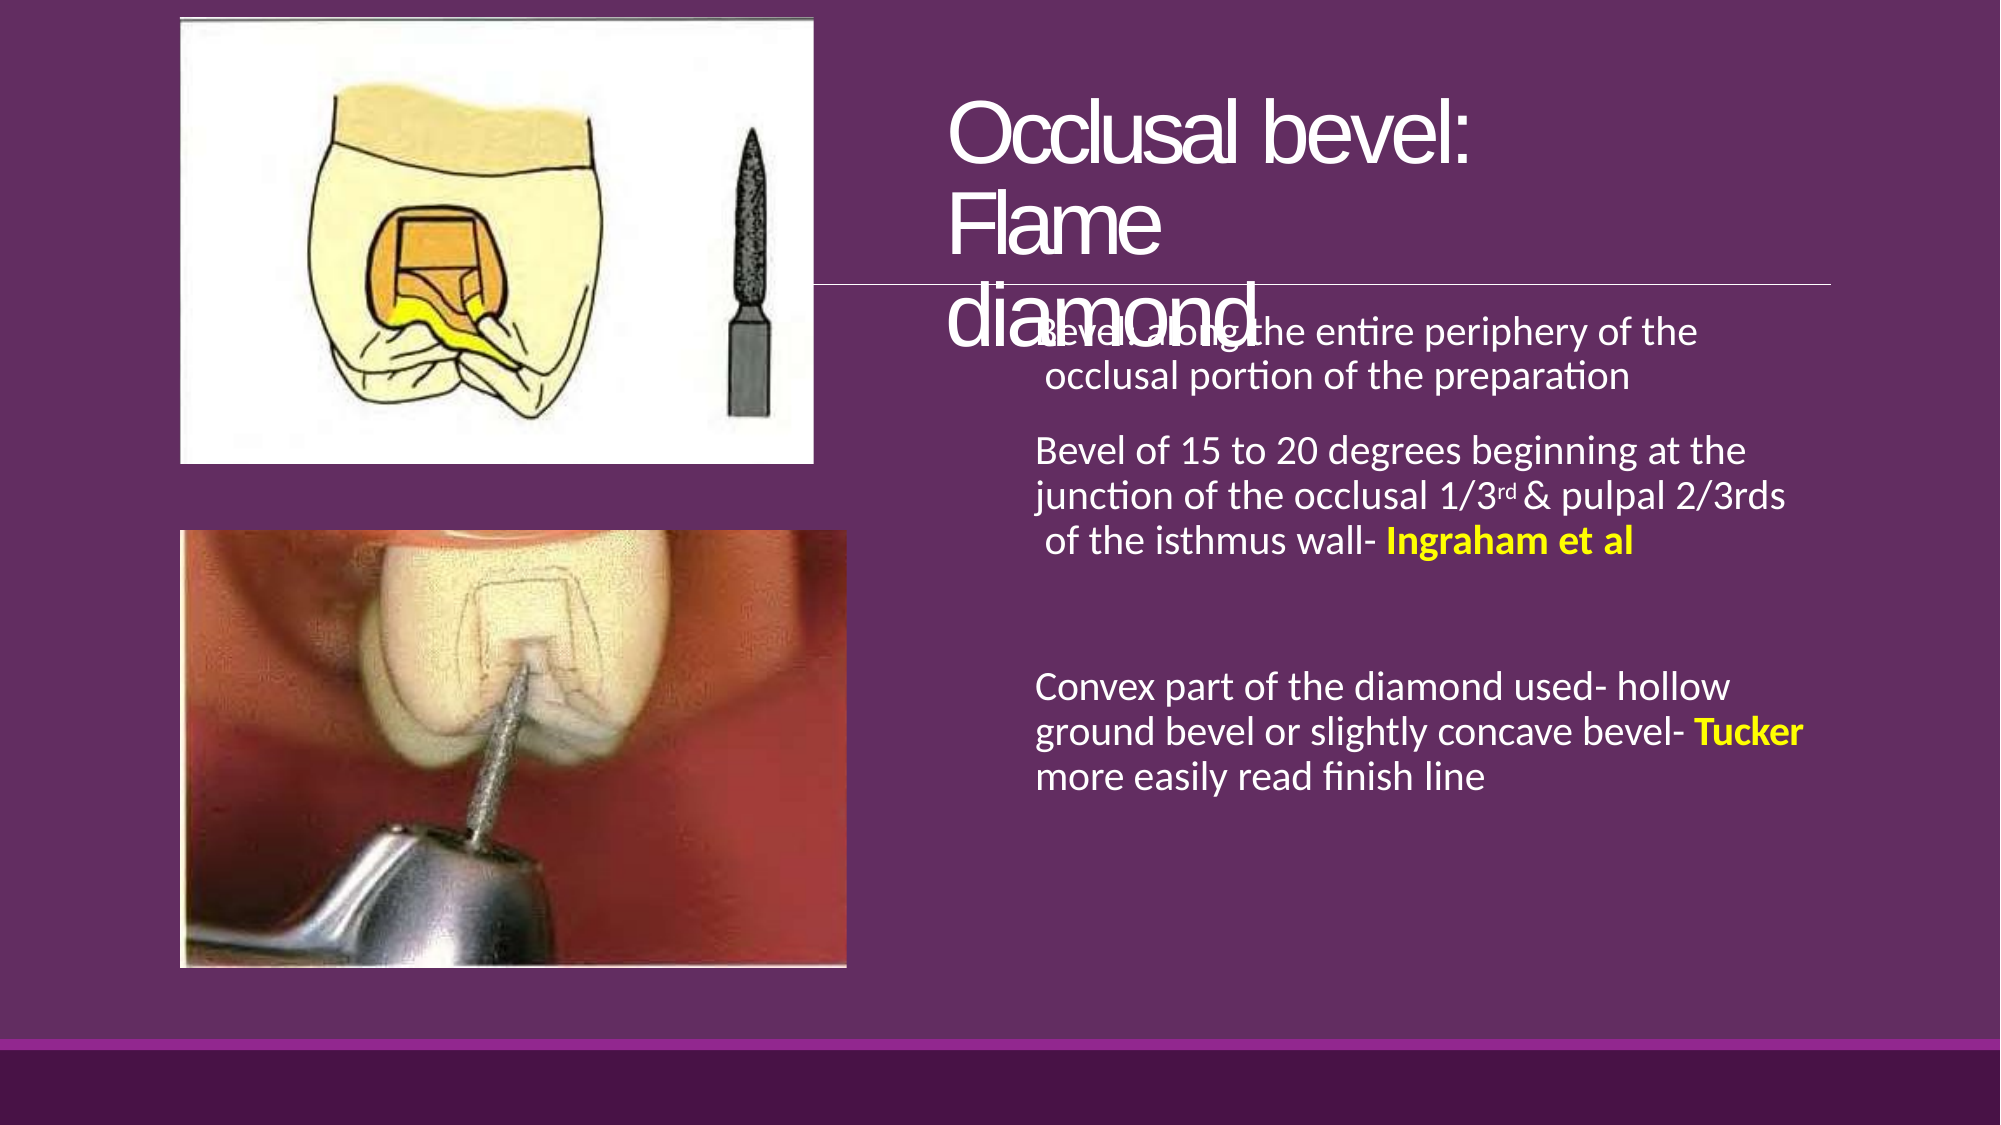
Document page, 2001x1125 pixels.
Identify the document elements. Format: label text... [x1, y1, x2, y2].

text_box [179, 16, 1831, 464]
text_box [180, 530, 847, 968]
text_box Bevel: along the entire periphery of the occlusal portion of the preparation Bevel of 15 to 20 degrees beginning at the junction of the occlusal 1/3rd & pulpal 2/3rds of the isthmus wall- Ingraham et al Convex part of the diamond used- hollow ground bevel or slightly concave bevel- Tucker more easily read finish line [1026, 475, 1818, 800]
